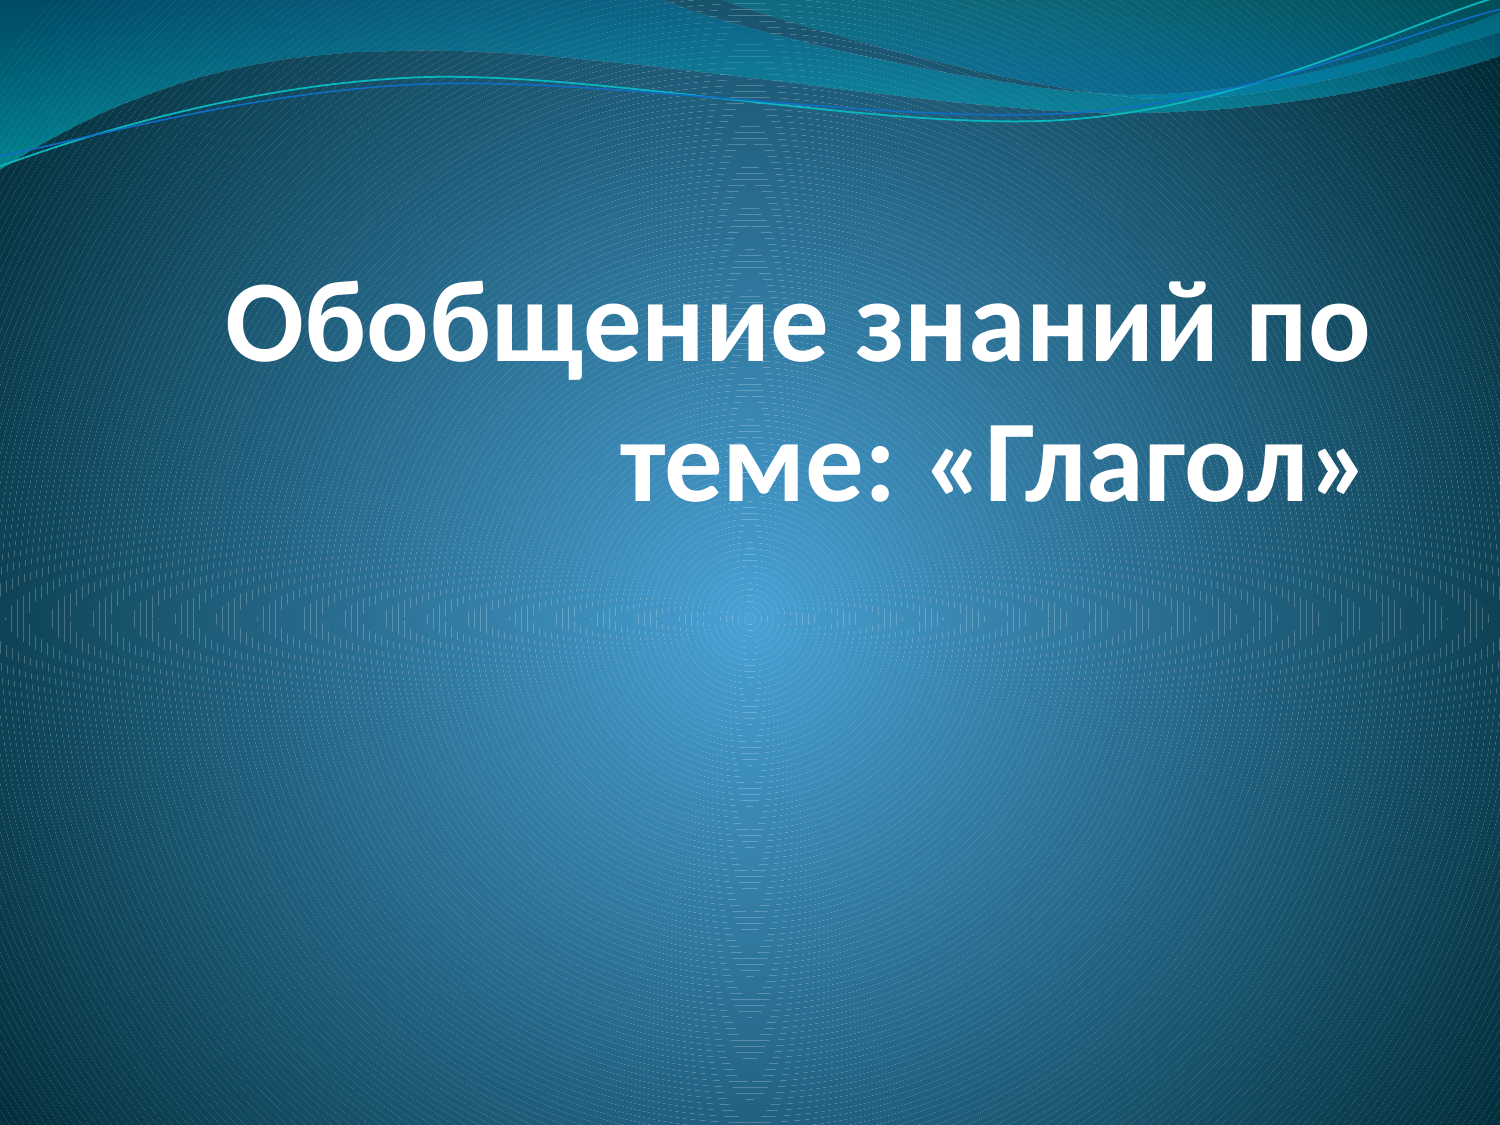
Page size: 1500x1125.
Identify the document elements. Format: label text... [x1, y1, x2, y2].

title Обобщение знаний по теме: «Глагол» [87, 224, 1376, 525]
